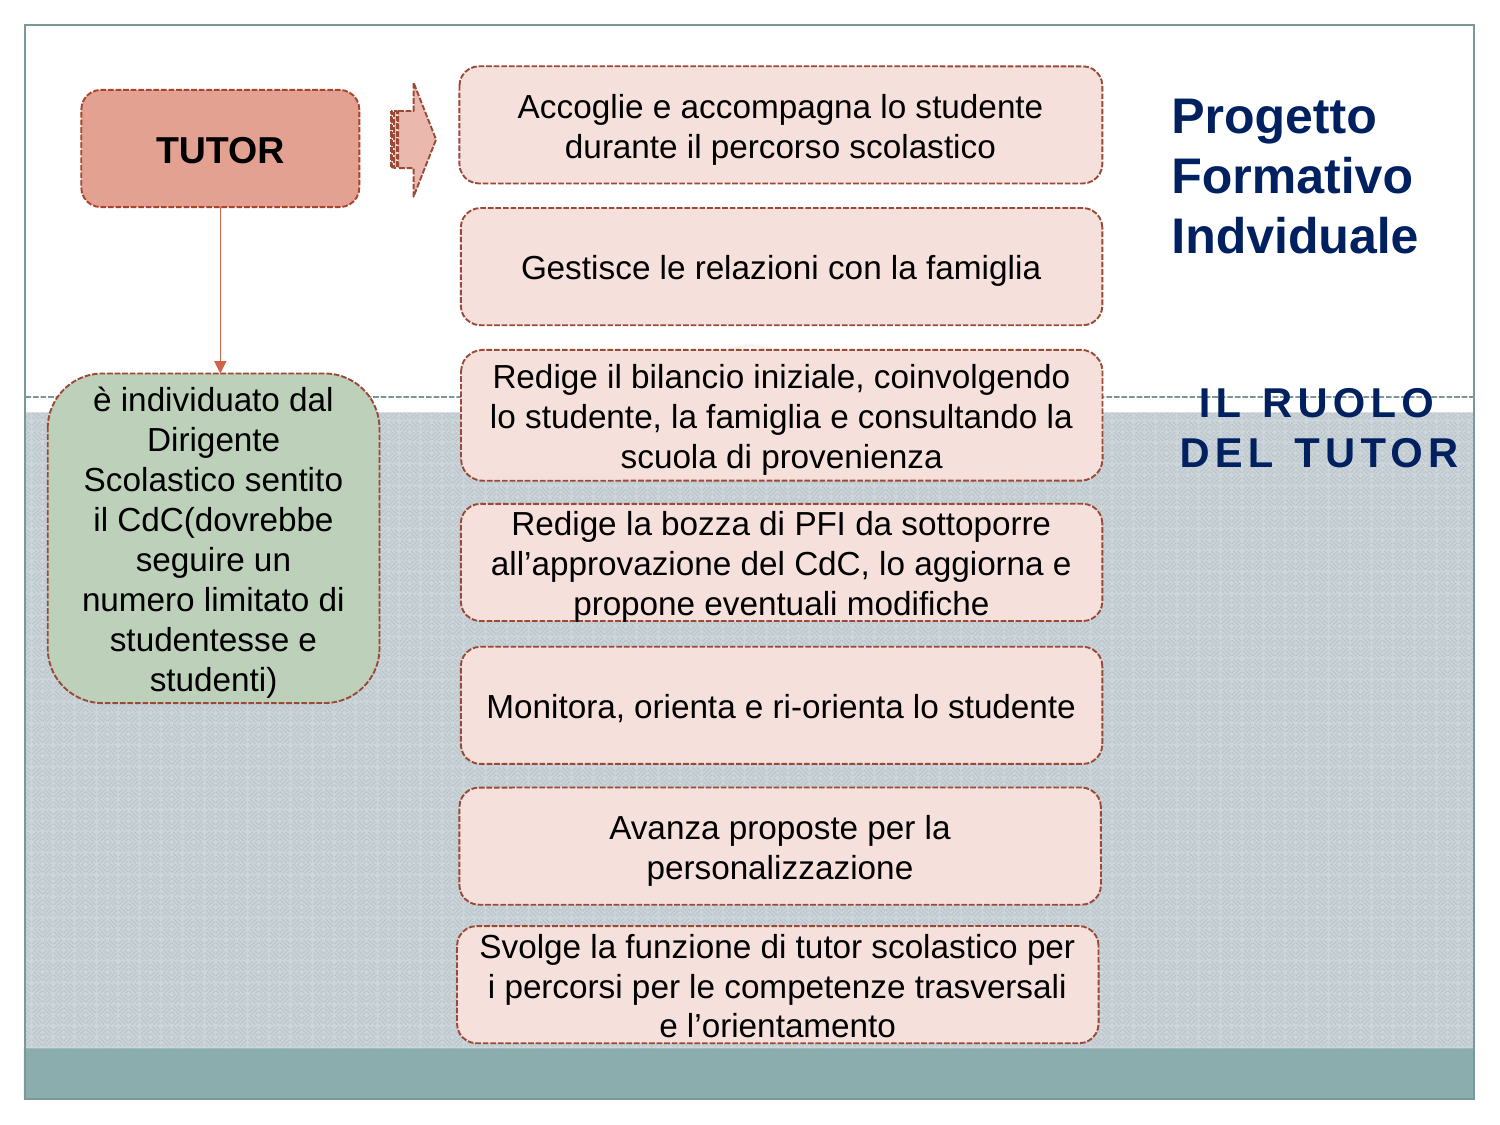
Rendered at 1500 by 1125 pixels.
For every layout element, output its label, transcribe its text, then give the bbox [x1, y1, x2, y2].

text_box Avanza proposte per la personalizzazione [458, 786, 1102, 906]
title Progetto Formativo Indviduale [1156, 30, 1500, 331]
text_box TUTOR [80, 88, 361, 209]
text_box [390, 82, 437, 198]
text_box Redige la bozza di PFI da sottoporre all’approvazione del CdC, lo aggiorna e propone eventuali modifiche [459, 502, 1104, 622]
text_box Svolge la funzione di tutor scolastico per i percorsi per le competenze trasversali e l’orientamento [456, 925, 1100, 1045]
text_box Monitora, orienta e ri-orienta lo studente [459, 645, 1104, 765]
text_box Accoglie e accompagna lo studente durante il percorso scolastico [458, 65, 1104, 185]
text_box Gestisce le relazioni con la famiglia [459, 207, 1104, 327]
subtitle Il ruolo del tutor [1156, 368, 1482, 669]
text_box Redige il bilancio iniziale, coinvolgendo lo studente, la famiglia e consultando la scuola di provenienza [460, 348, 1104, 482]
text_box è individuato dal Dirigente Scolastico sentito il CdC(dovrebbe seguire un numero limitato di studentesse e studenti) [46, 372, 381, 705]
